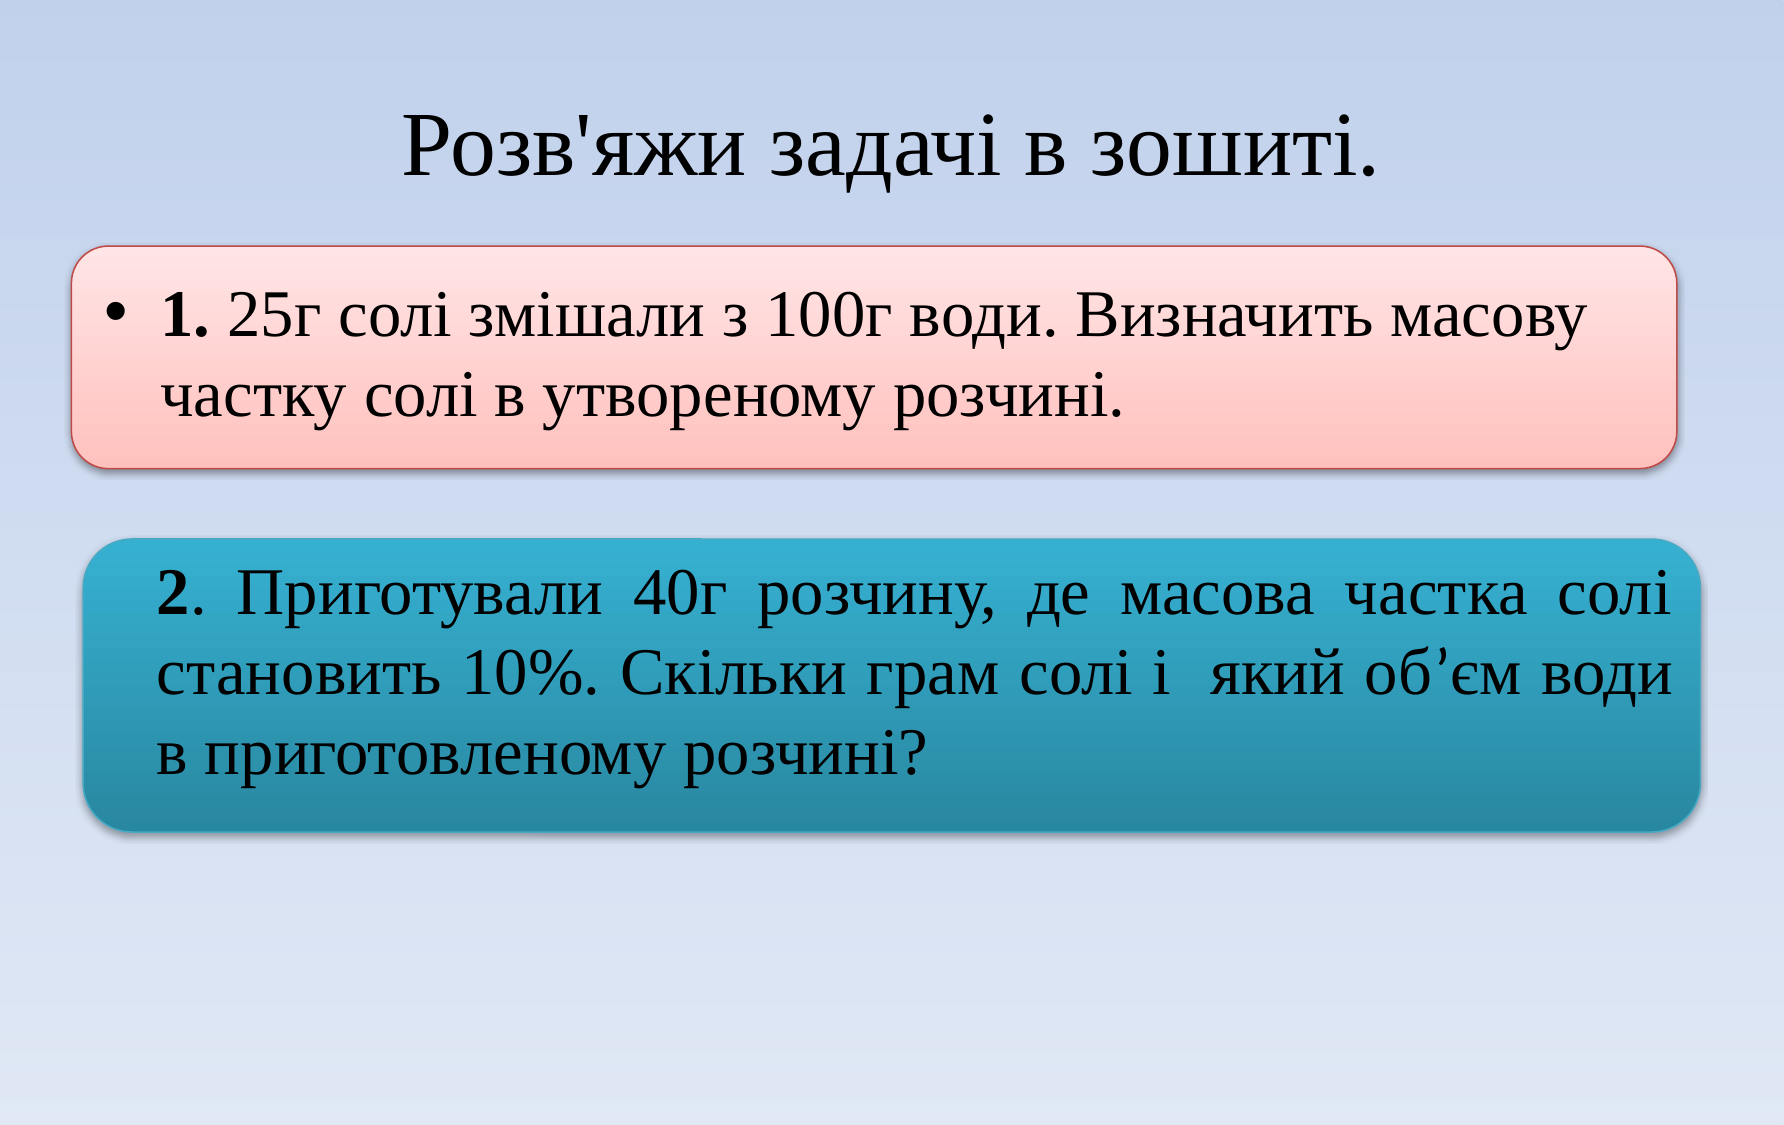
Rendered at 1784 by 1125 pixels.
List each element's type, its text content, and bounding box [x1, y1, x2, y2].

text_box [82, 563, 89, 808]
text_box 2. Приготували 40г розчину, де масова частка солі становить 10%. Скільки грам солі і який об’єм води в приготовленому розчині? [141, 540, 1689, 796]
text_box [1695, 563, 1702, 808]
list 1. 25г солі змішали з 100г води. Визначить масову частку солі в утвореному розчині. [89, 262, 1695, 1005]
title Розв'яжи задачі в зошиті. [89, 45, 1695, 233]
text_box [70, 245, 1672, 464]
